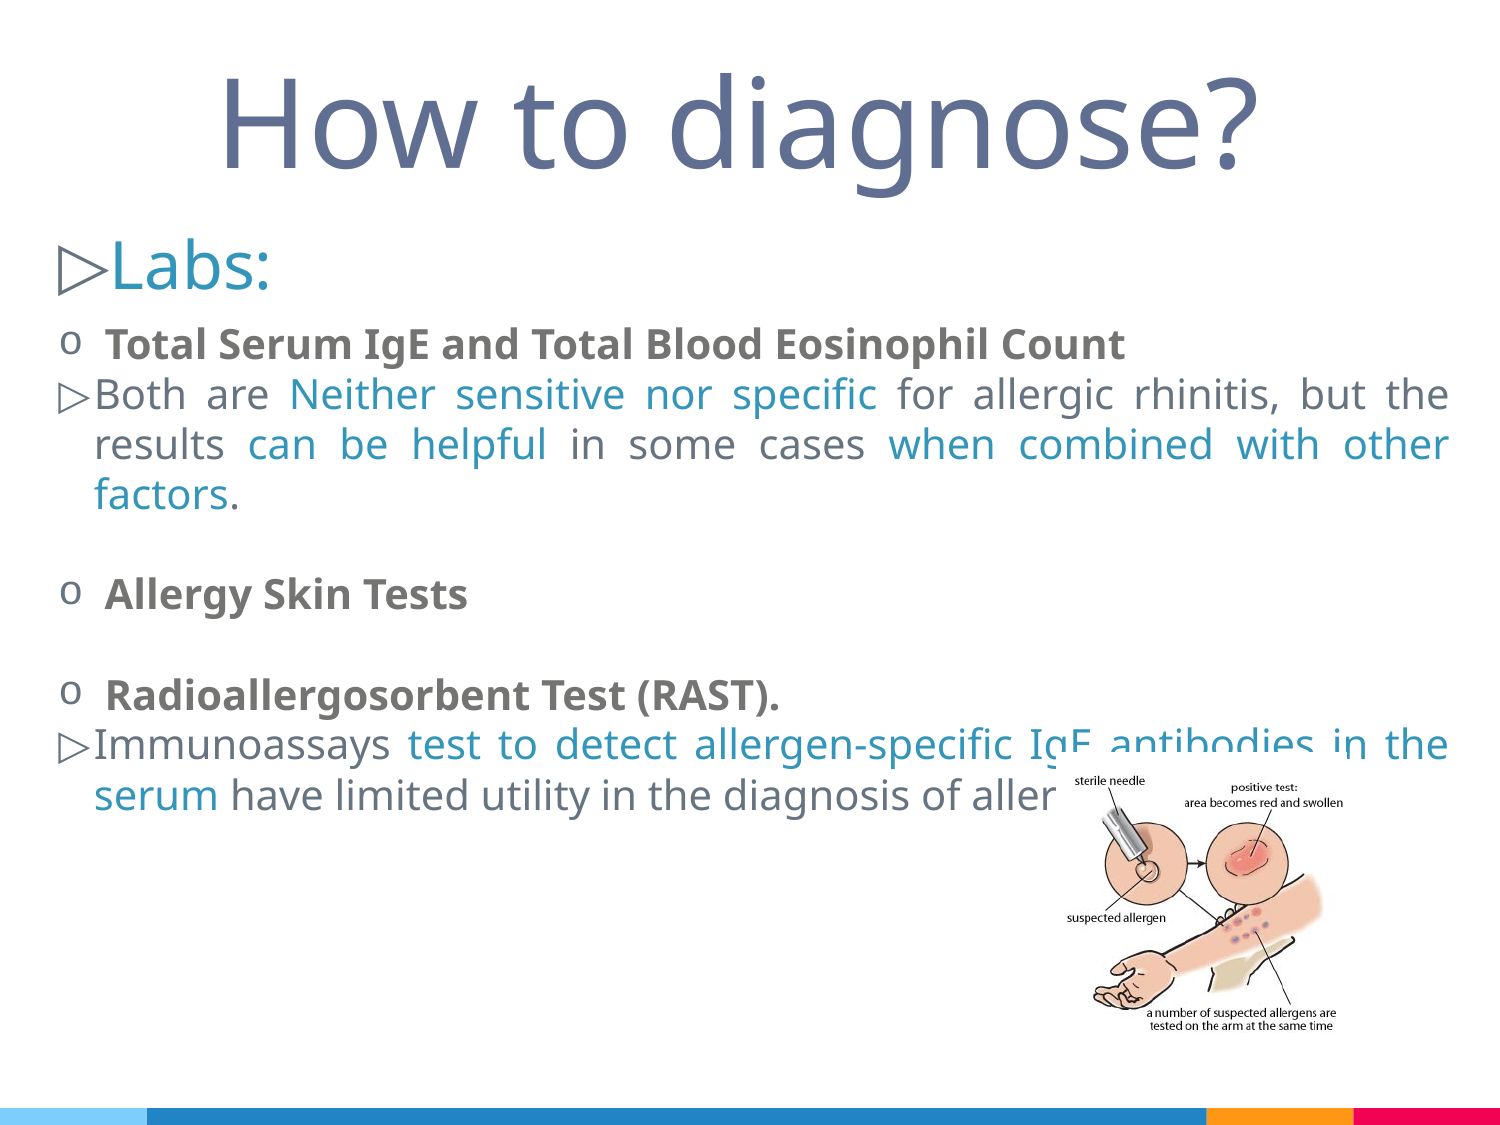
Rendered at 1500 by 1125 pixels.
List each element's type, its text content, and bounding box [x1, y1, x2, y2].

text_box Labs: Total Serum IgE and Total Blood Eosinophil Count Both are Neither sensitive nor specific for allergic rhinitis, but the results can be helpful in some cases when combined with other factors. Allergy Skin Tests Radioallergosorbent Test (RAST). Immunoassays test to detect allergen-specific IgE antibodies in the serum have limited utility in the diagnosis of allergic rhinitis. [43, 208, 1465, 1068]
picture [1055, 751, 1348, 1044]
text_box How to diagnose? [43, 20, 1465, 208]
